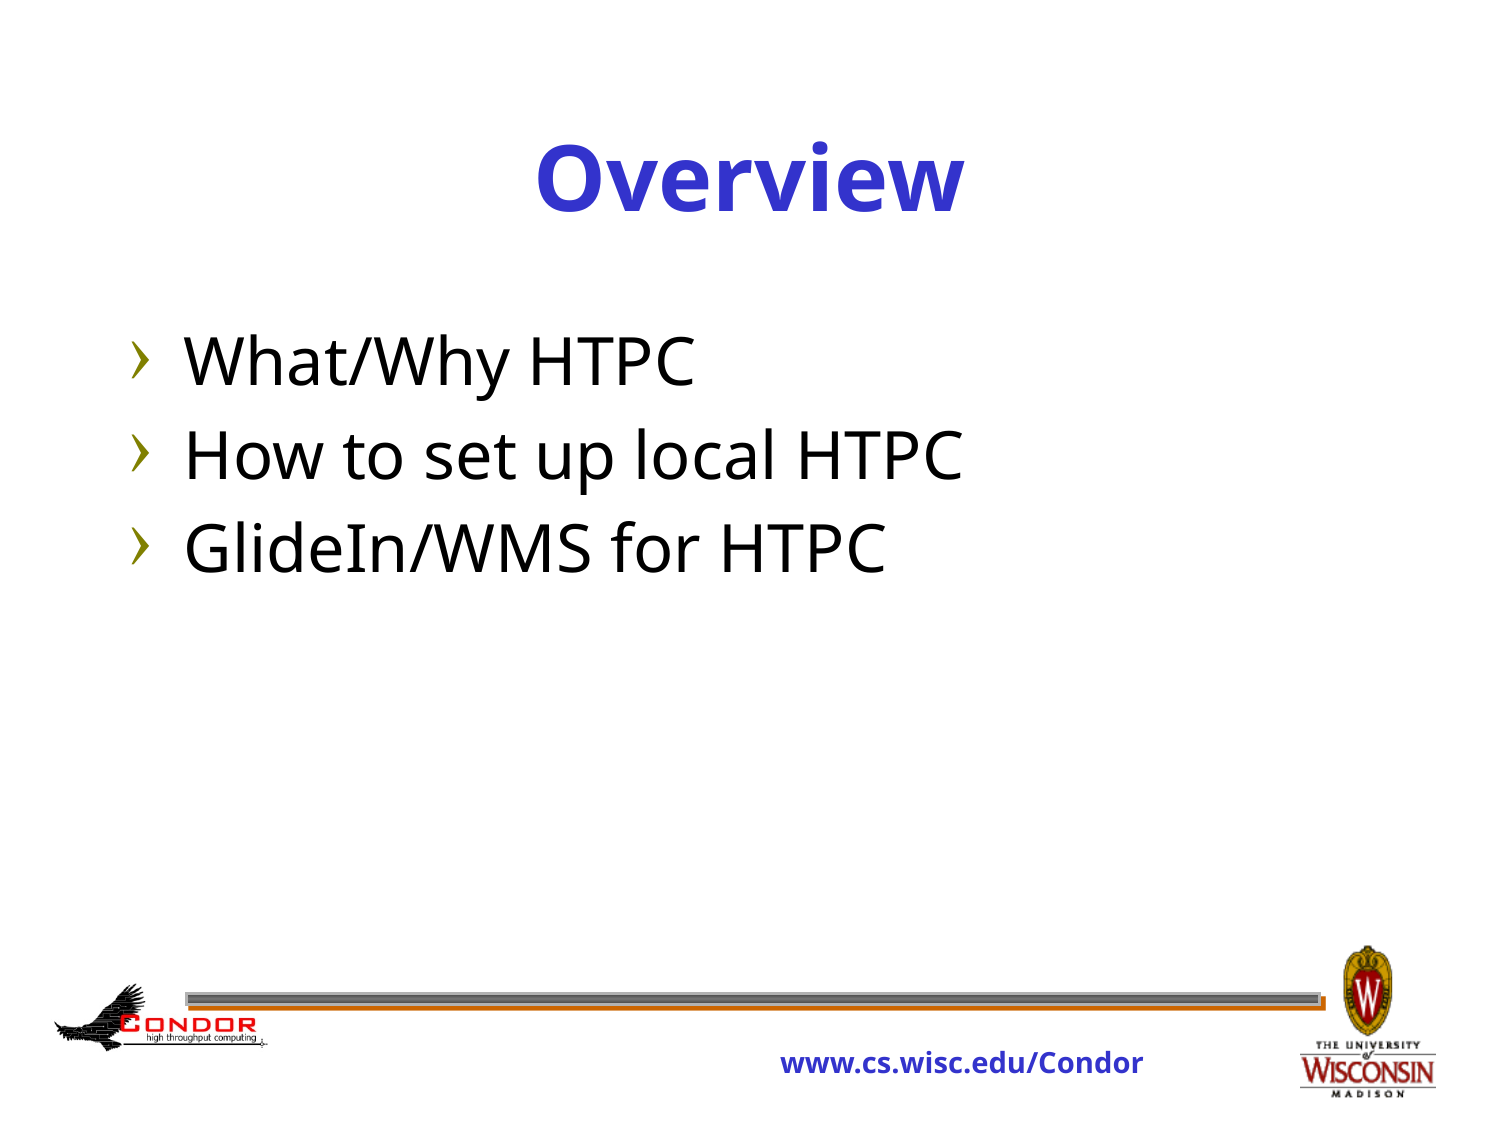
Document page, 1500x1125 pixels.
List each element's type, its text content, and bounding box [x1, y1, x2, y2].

picture [1300, 944, 1436, 1101]
title Overview [112, 99, 1388, 251]
list What/Why HTPC How to set up local HTPC GlideIn/WMS for HTPC [112, 311, 1388, 926]
picture [50, 980, 268, 1054]
